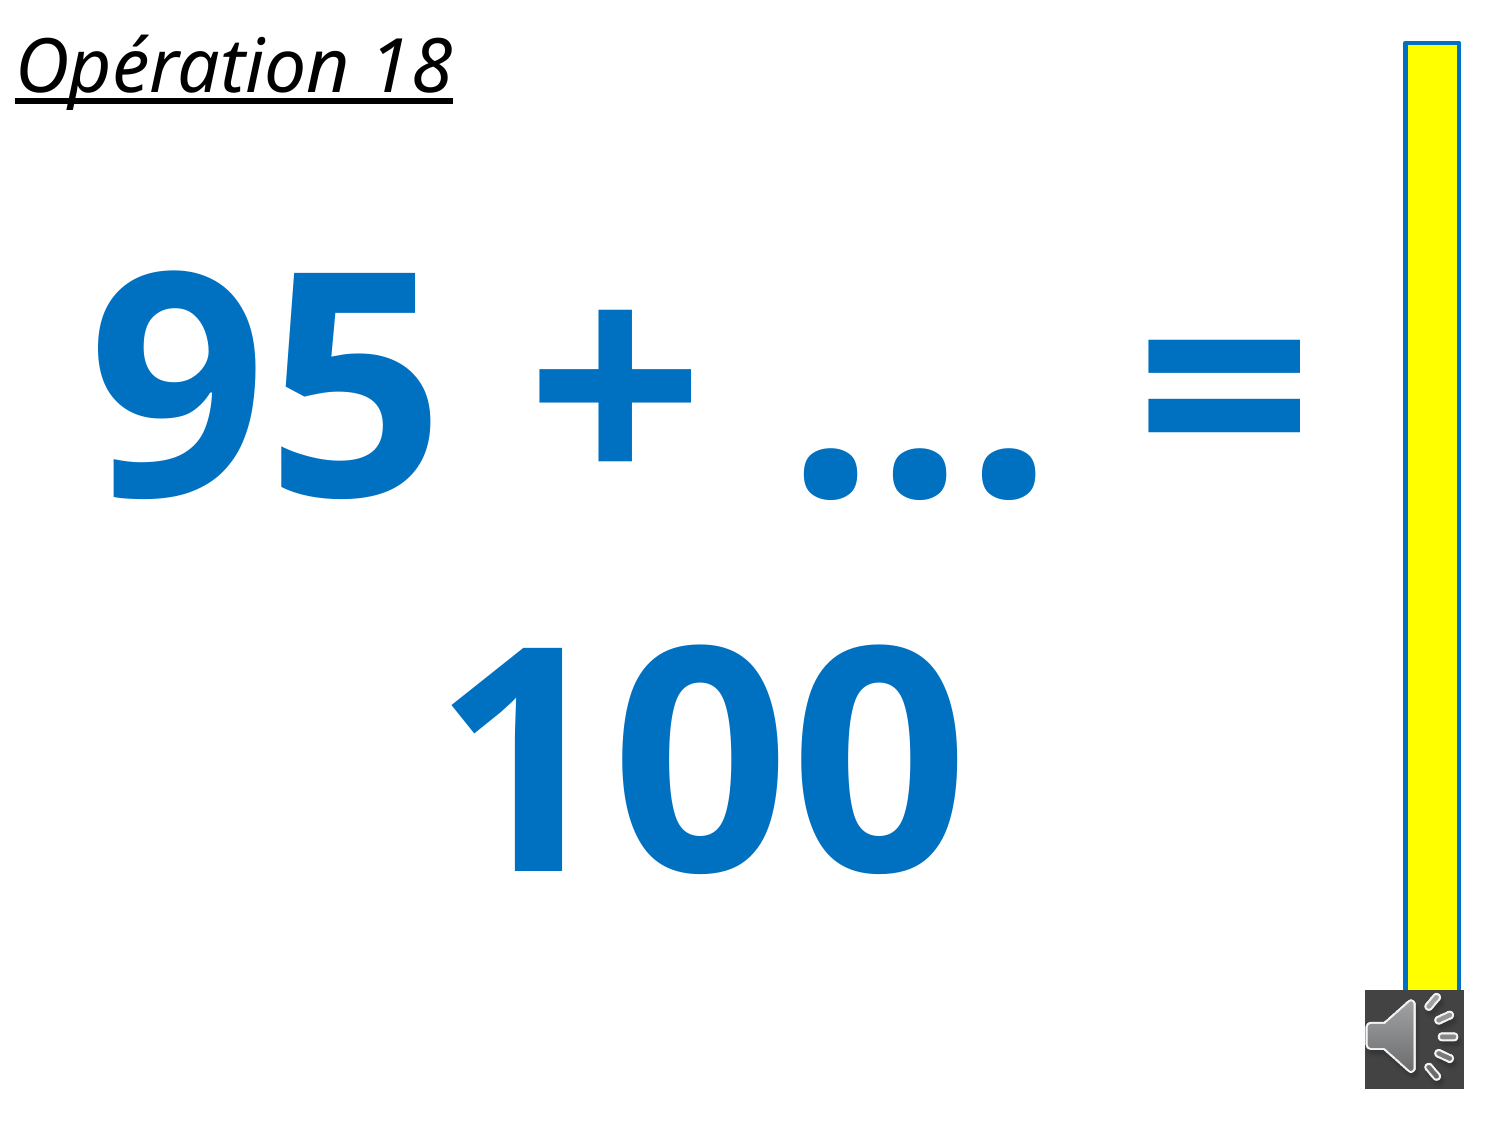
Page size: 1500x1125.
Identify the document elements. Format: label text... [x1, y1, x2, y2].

title Opération 18 [0, 0, 502, 126]
picture [1364, 989, 1465, 1090]
text_box [1403, 41, 1461, 987]
text_box 95 + … = 100 [0, 176, 1403, 941]
